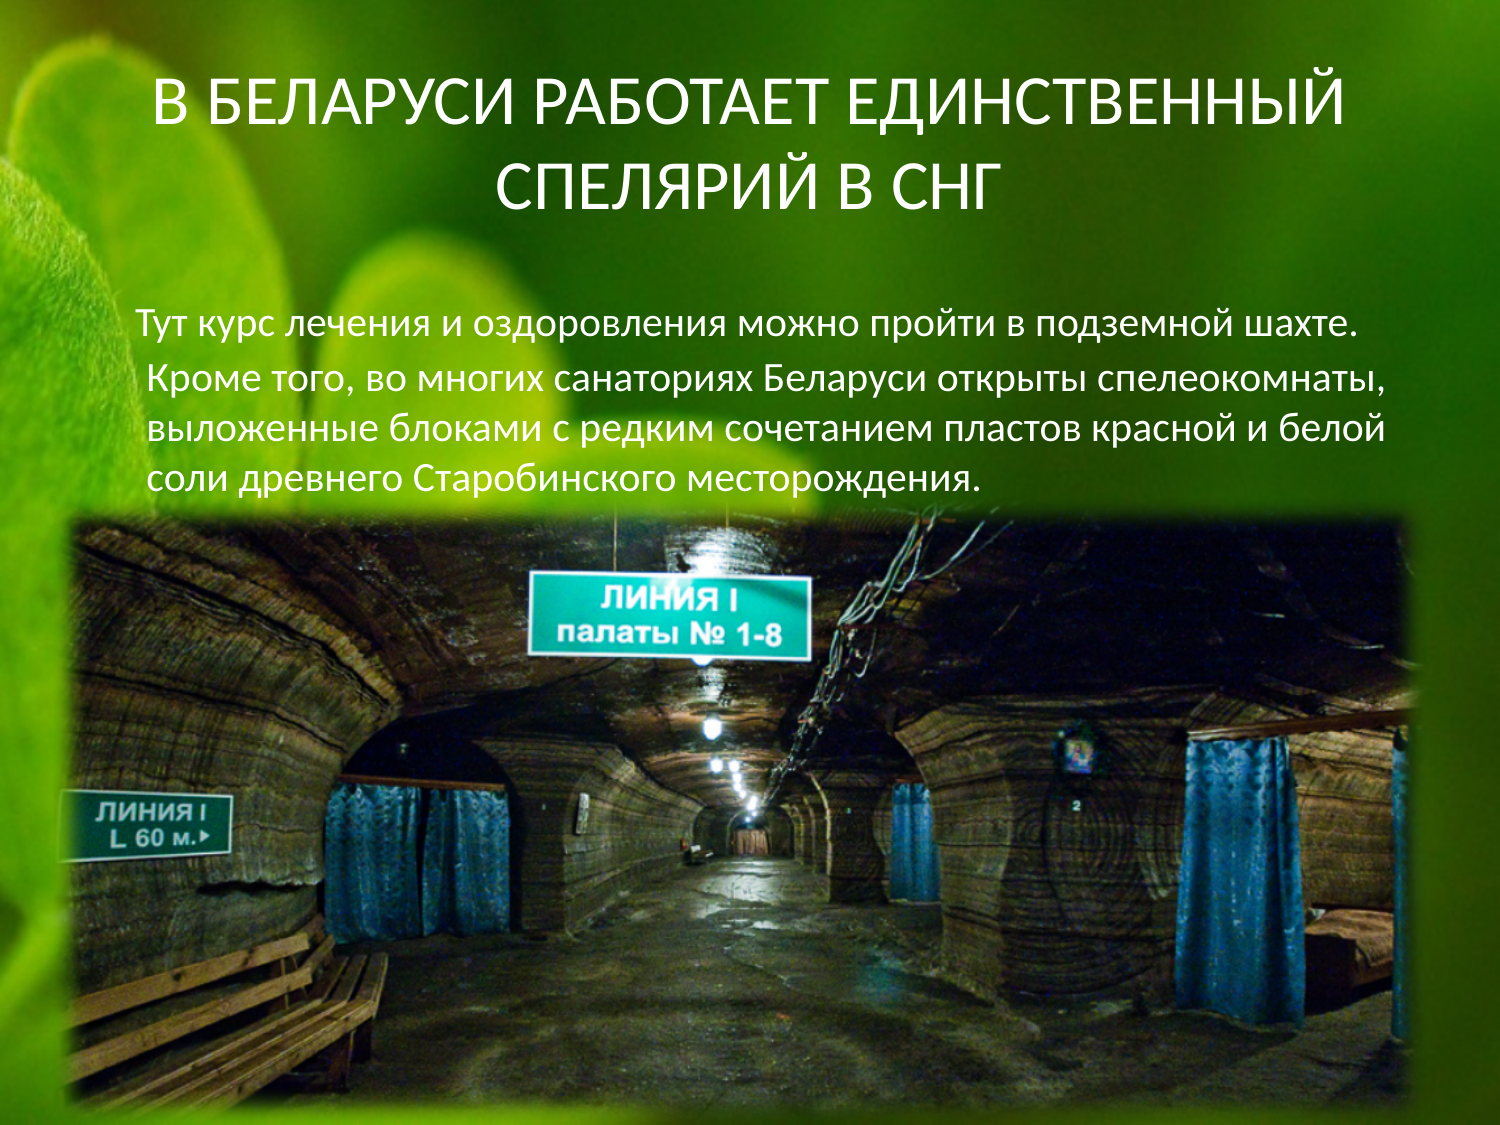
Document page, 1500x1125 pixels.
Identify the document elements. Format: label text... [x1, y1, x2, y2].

picture [0, 0, 1500, 1125]
list Тут курс лечения и оздоровления можно пройти в подземной шахте. Кроме того, во многих санаториях Беларуси открыты спелеокомнаты, выложенные блоками с редким сочетанием пластов красной и белой соли древнего Старобинского месторождения. [75, 262, 1425, 497]
title В БЕЛАРУСИ РАБОТАЕТ ЕДИНСТВЕННЫЙ СПЕЛЯРИЙ В СНГ [75, 45, 1425, 233]
